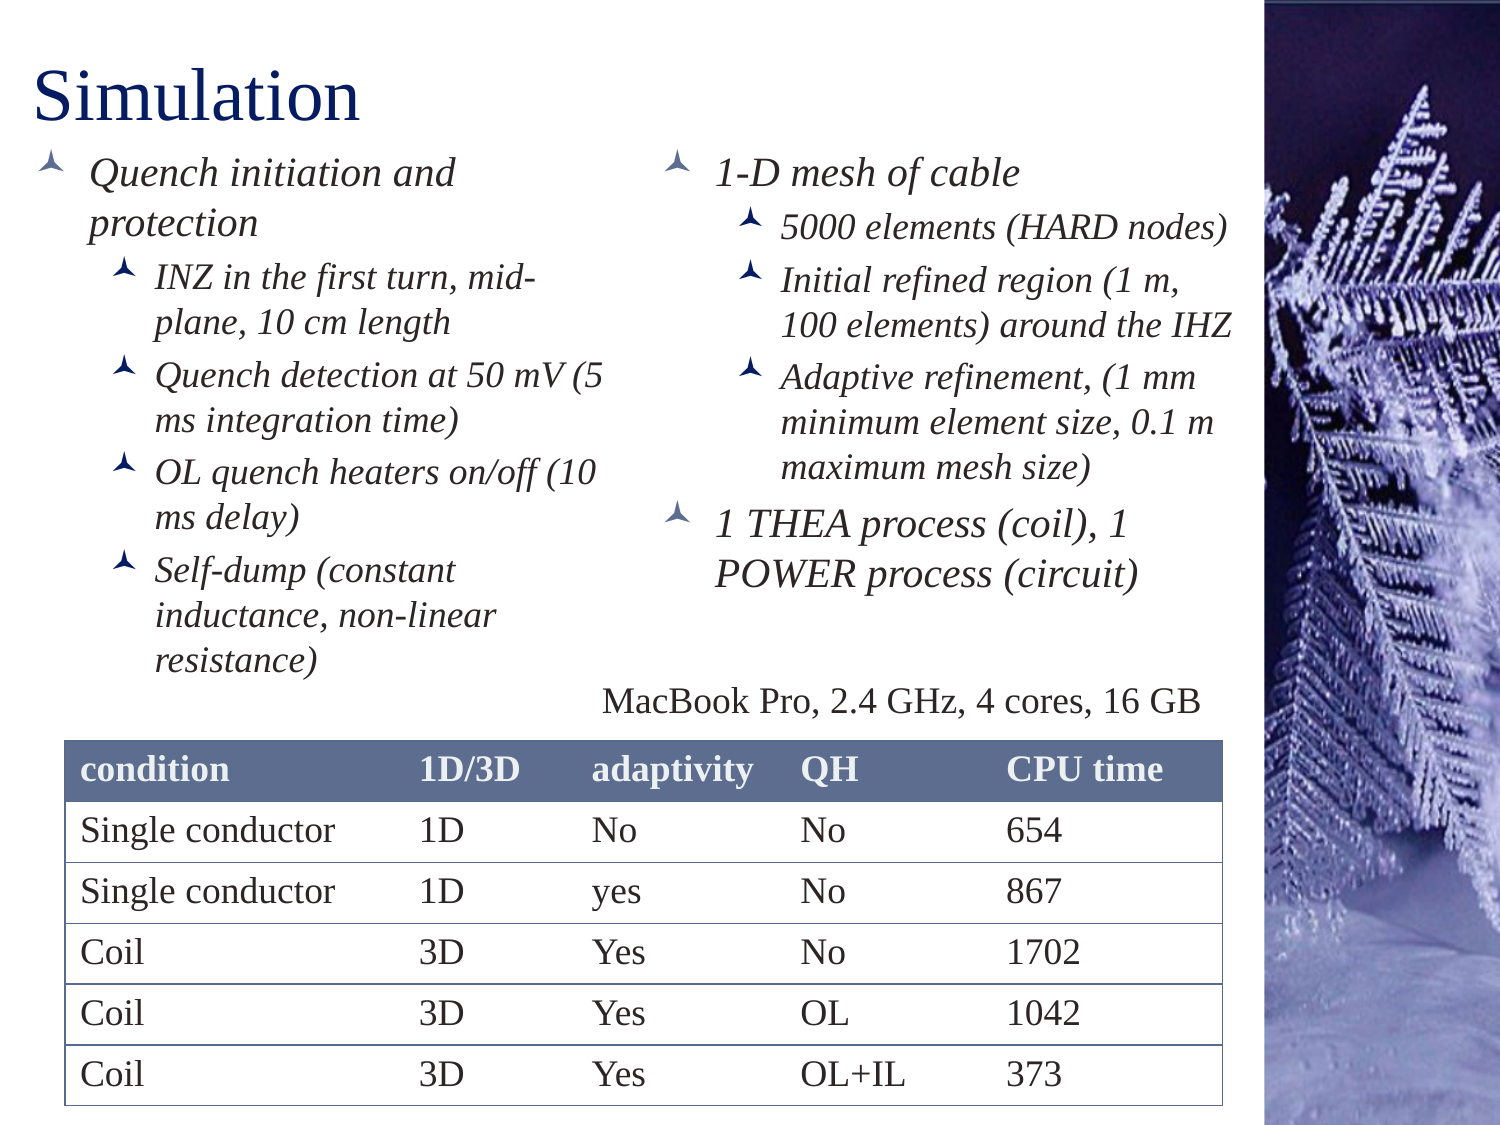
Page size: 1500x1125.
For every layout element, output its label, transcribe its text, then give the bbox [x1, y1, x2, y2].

table_cell 3D [404, 985, 577, 1044]
table_cell 3D [404, 924, 577, 983]
list 1-D mesh of cable 5000 elements (HARD nodes) Initial refined region (1 m, 100 elements) around the IHZ Adaptive refinement, (1 mm minimum element size, 0.1 m maximum mesh size) 1 THEA process (coil), 1 POWER process (circuit) [643, 137, 1250, 681]
table_cell No [785, 863, 991, 923]
title Simulation [17, 37, 1250, 161]
table_cell yes [577, 863, 785, 923]
table_cell 1702 [991, 924, 1222, 983]
table_cell 373 [991, 1046, 1222, 1105]
table_cell 1D [404, 802, 577, 862]
list Quench initiation and protection INZ in the first turn, mid-plane, 10 cm length Quench detection at 50 mV (5 ms integration time) OL quench heaters on/off (10 ms delay) Self-dump (constant inductance, non-linear resistance) [17, 137, 621, 693]
table_header adaptivity [577, 742, 785, 801]
table_cell Coil [66, 1046, 404, 1105]
table_cell No [785, 802, 991, 862]
table_header QH [785, 742, 991, 801]
table_cell 1D [404, 863, 577, 923]
table_cell 867 [991, 863, 1222, 923]
table_cell 654 [991, 802, 1222, 862]
table_header condition [66, 742, 404, 801]
table_cell Single conductor [66, 802, 404, 862]
table_cell Coil [66, 985, 404, 1044]
table_header 1D/3D [404, 742, 577, 801]
text_box MacBook Pro, 2.4 GHz, 4 cores, 16 GB [587, 668, 1218, 729]
table_cell OL+IL [785, 1046, 991, 1105]
table_cell 3D [404, 1046, 577, 1105]
table_cell No [785, 924, 991, 983]
table_cell Yes [577, 924, 785, 983]
table_cell Yes [577, 1046, 785, 1105]
table_header CPU time [991, 742, 1222, 801]
table_cell Single conductor [66, 863, 404, 923]
table_cell 1042 [991, 985, 1222, 1044]
table_cell No [577, 802, 785, 862]
table_cell Coil [66, 924, 404, 983]
table_cell Yes [577, 985, 785, 1044]
table_cell OL [785, 985, 991, 1044]
